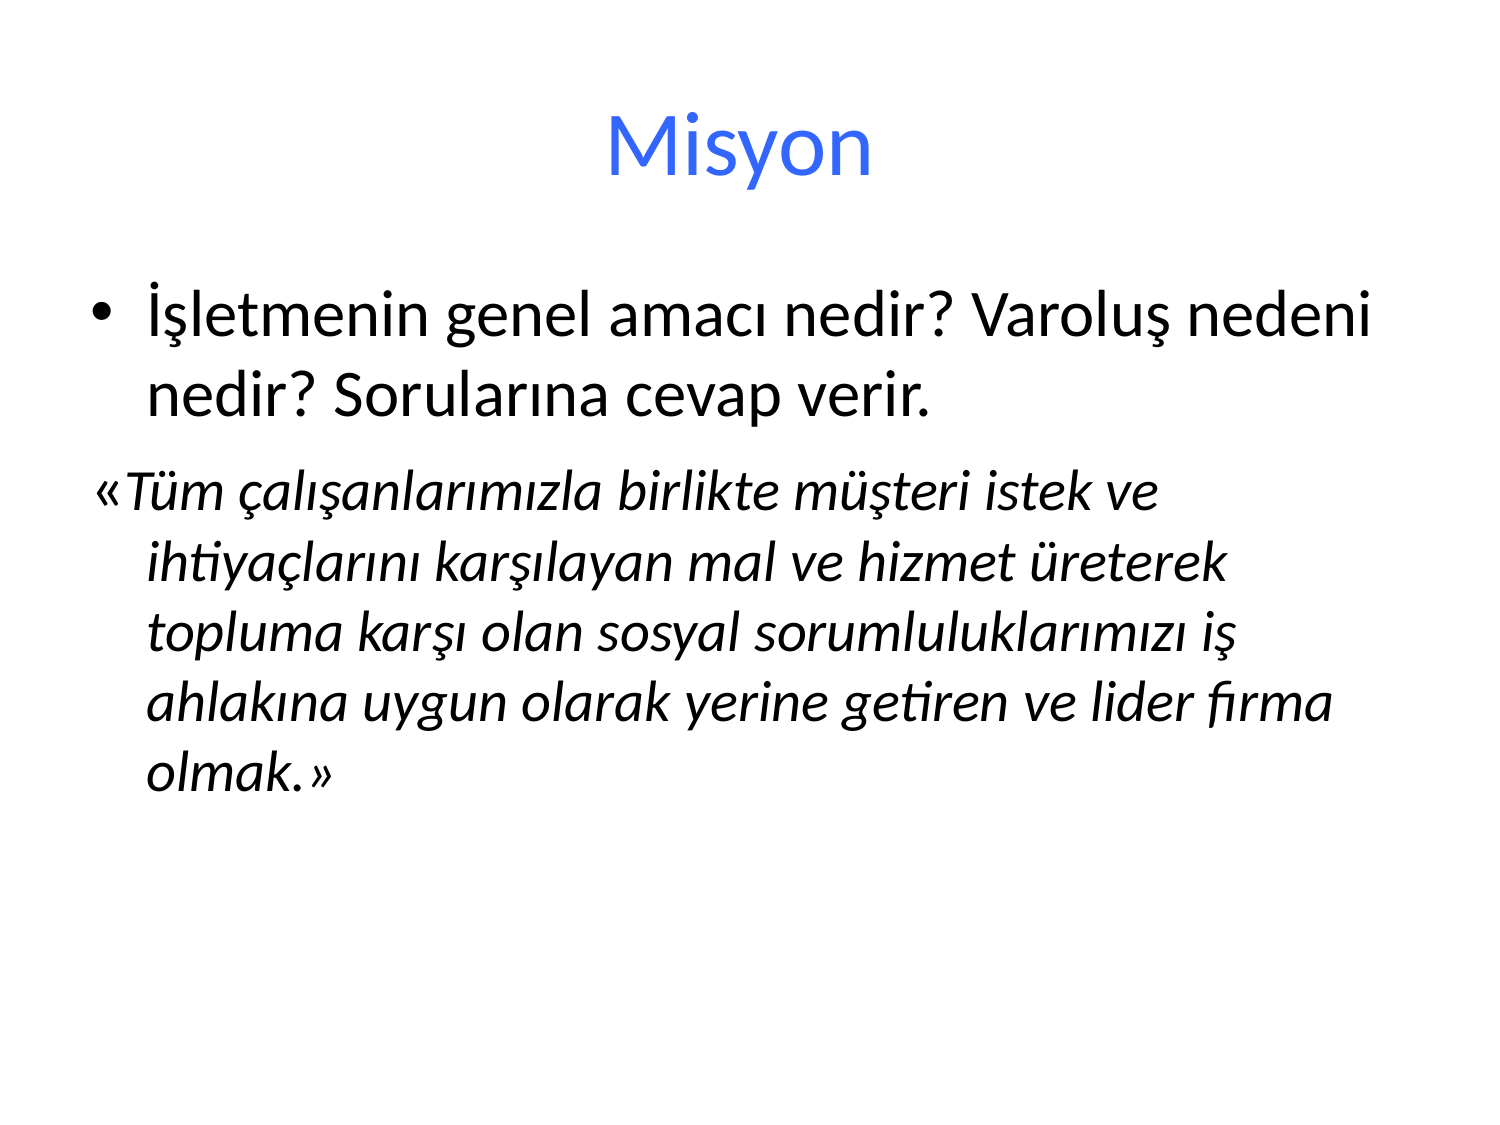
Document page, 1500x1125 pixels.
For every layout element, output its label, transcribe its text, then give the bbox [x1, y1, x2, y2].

title Misyon [75, 45, 1425, 233]
list İşletmenin genel amacı nedir? Varoluş nedeni nedir? Sorularına cevap verir. «Tüm çalışanlarımızla birlikte müşteri istek ve ihtiyaçlarını karşılayan mal ve hizmet üreterek topluma karşı olan sosyal sorumluluklarımızı iş ahlakına uygun olarak yerine getiren ve lider firma olmak.» [75, 262, 1425, 1005]
